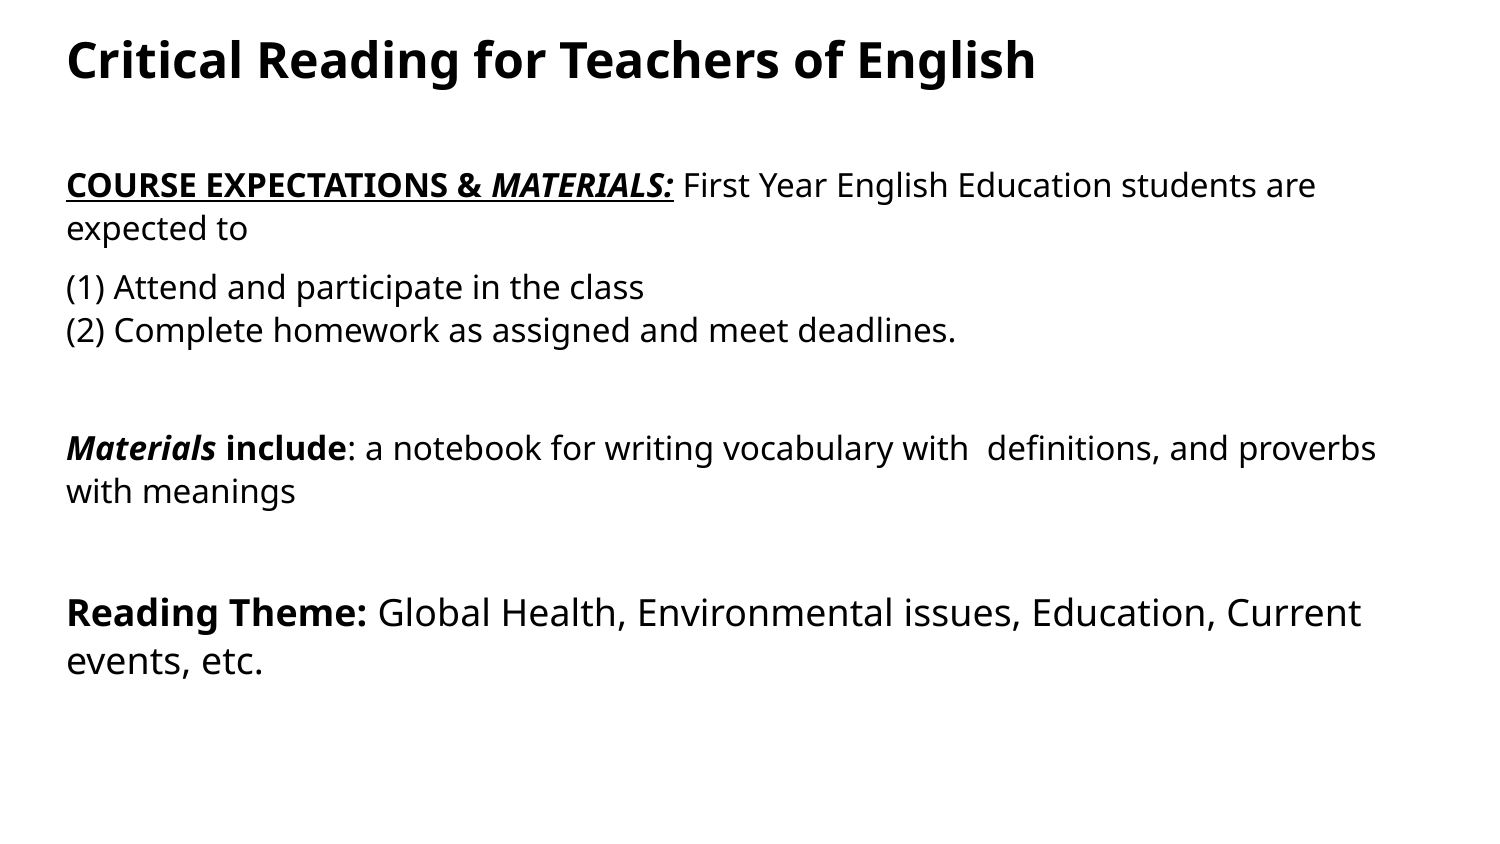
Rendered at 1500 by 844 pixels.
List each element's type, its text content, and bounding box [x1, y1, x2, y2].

list COURSE EXPECTATIONS & MATERIALS: First Year English Education students are expected to (1) Attend and participate in the class (2) Complete homework as assigned and meet deadlines. Materials include: a notebook for writing vocabulary with definitions, and proverbs with meanings Reading Theme: Global Health, Environmental issues, Education, Current events, etc. [51, 146, 1449, 769]
title Critical Reading for Teachers of English [51, 13, 1449, 96]
